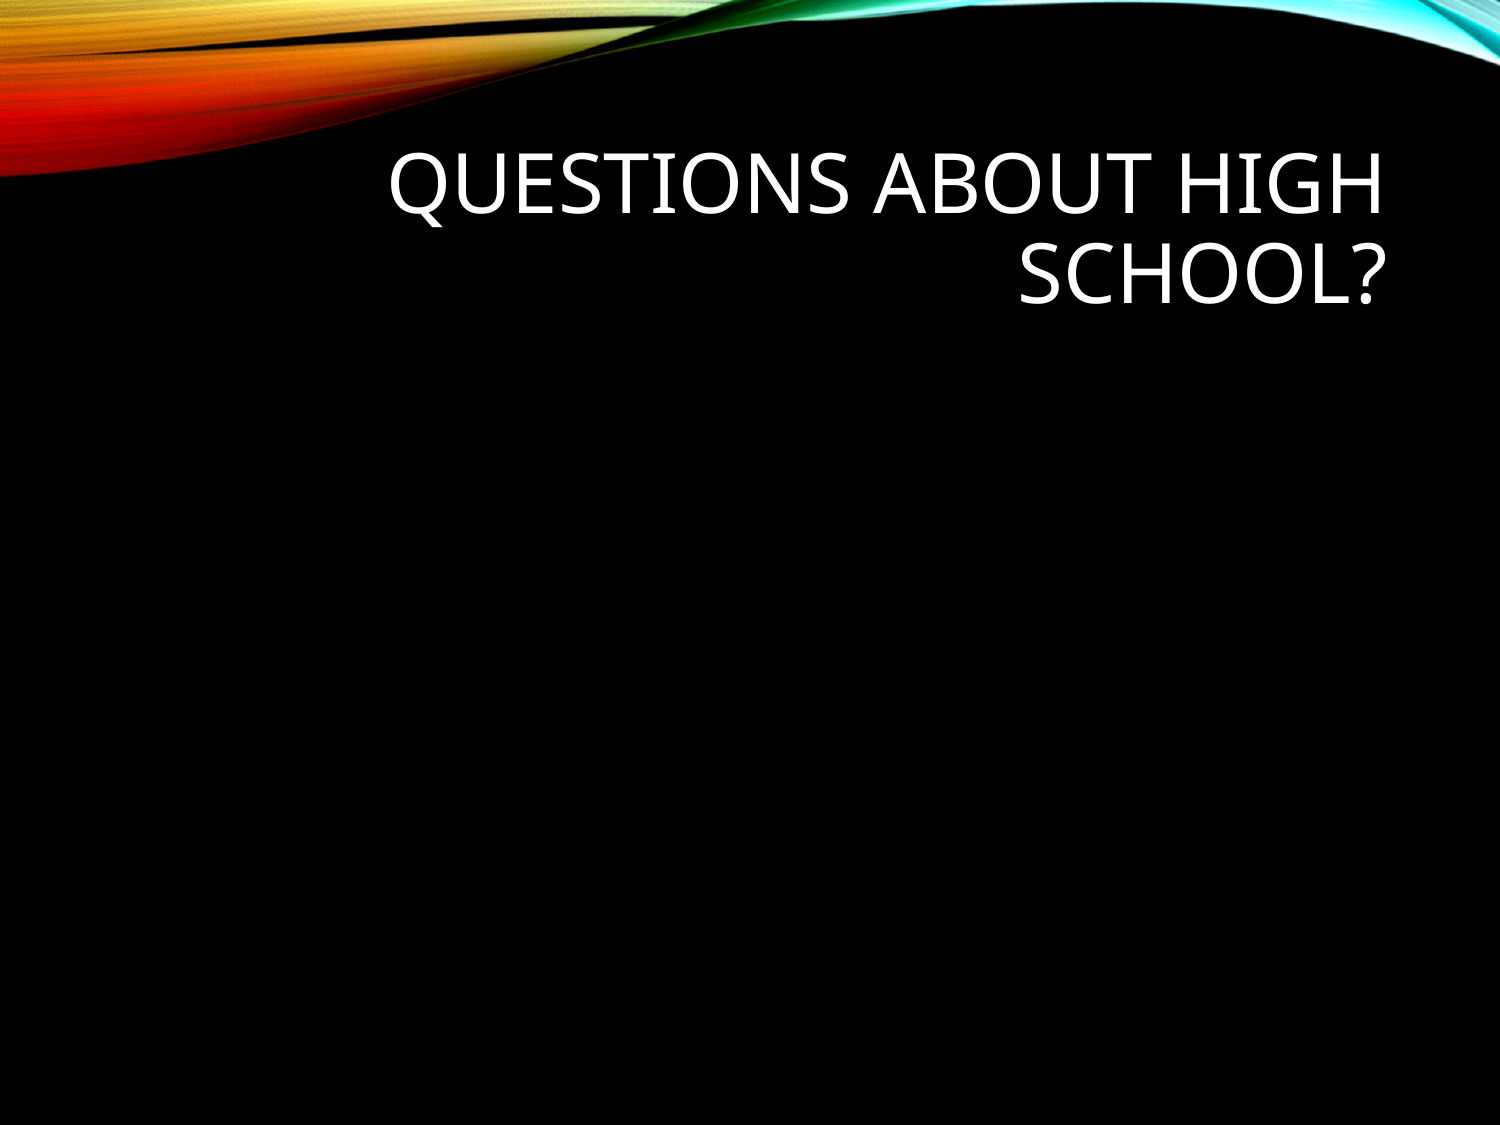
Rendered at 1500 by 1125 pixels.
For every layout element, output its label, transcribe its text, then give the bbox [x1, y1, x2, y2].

picture [0, 0, 1500, 178]
title Questions about High School? [356, 125, 1403, 338]
